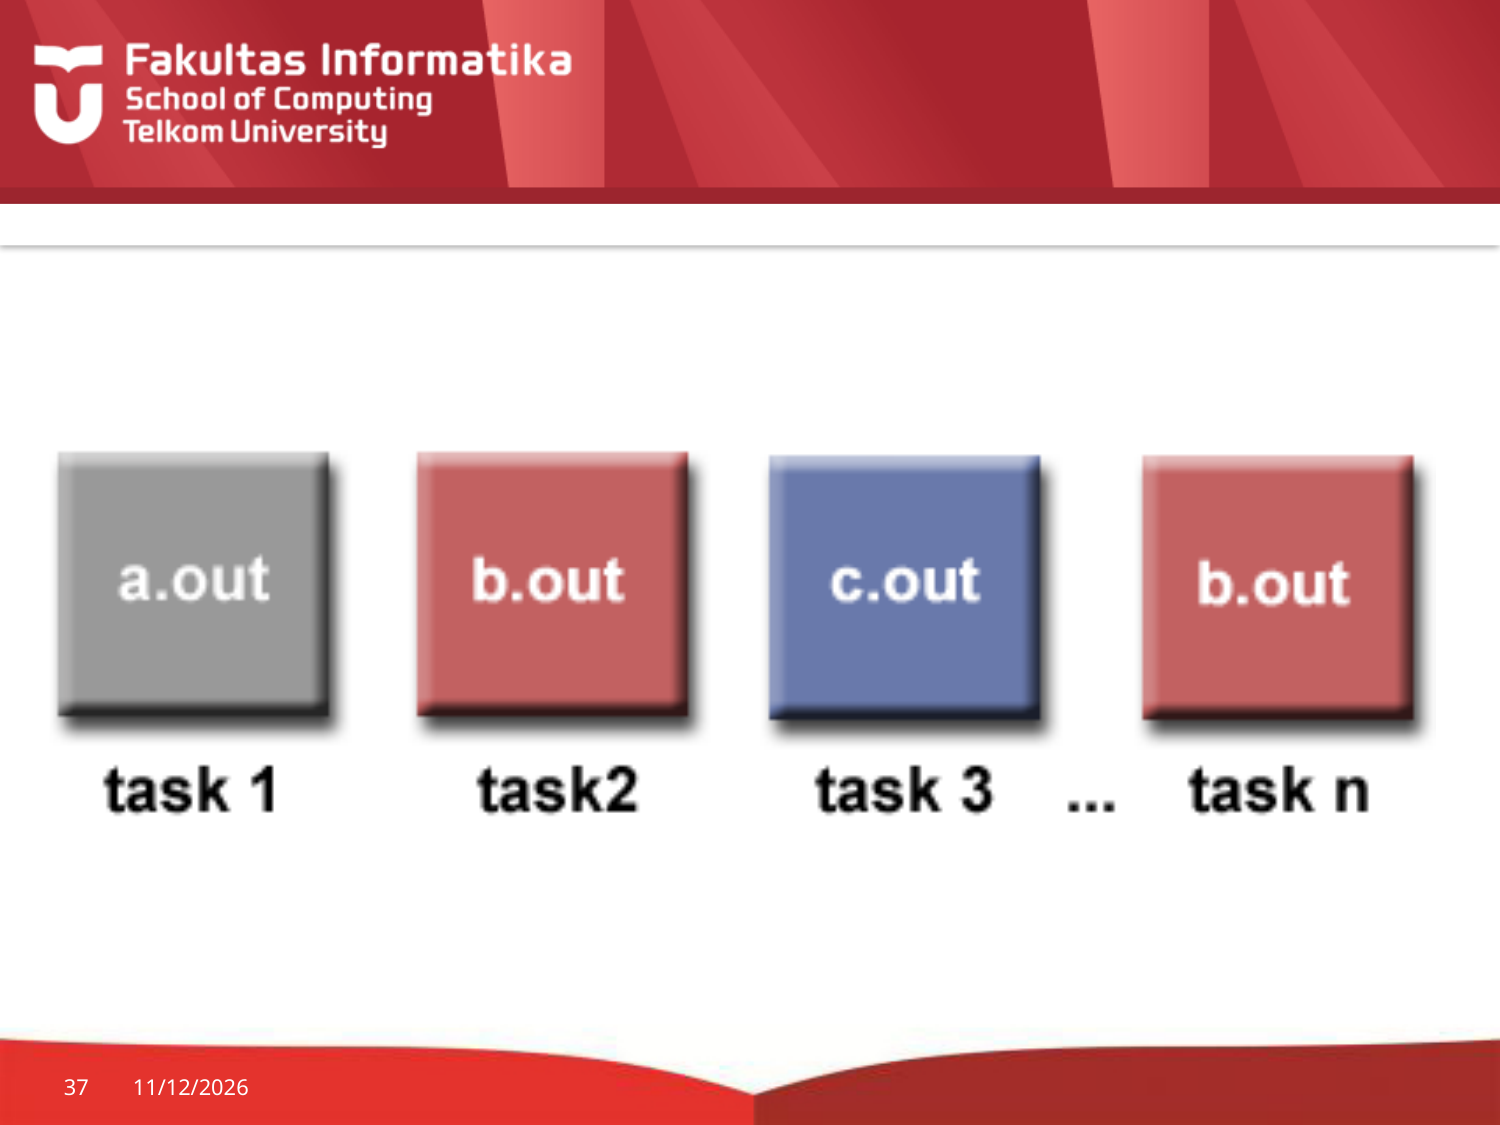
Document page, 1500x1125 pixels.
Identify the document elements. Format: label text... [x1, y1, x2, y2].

slide_number 37 [63, 1058, 123, 1119]
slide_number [132, 1058, 403, 1119]
picture [0, 0, 1500, 203]
picture [45, 438, 1436, 827]
picture [0, 1024, 1500, 1125]
